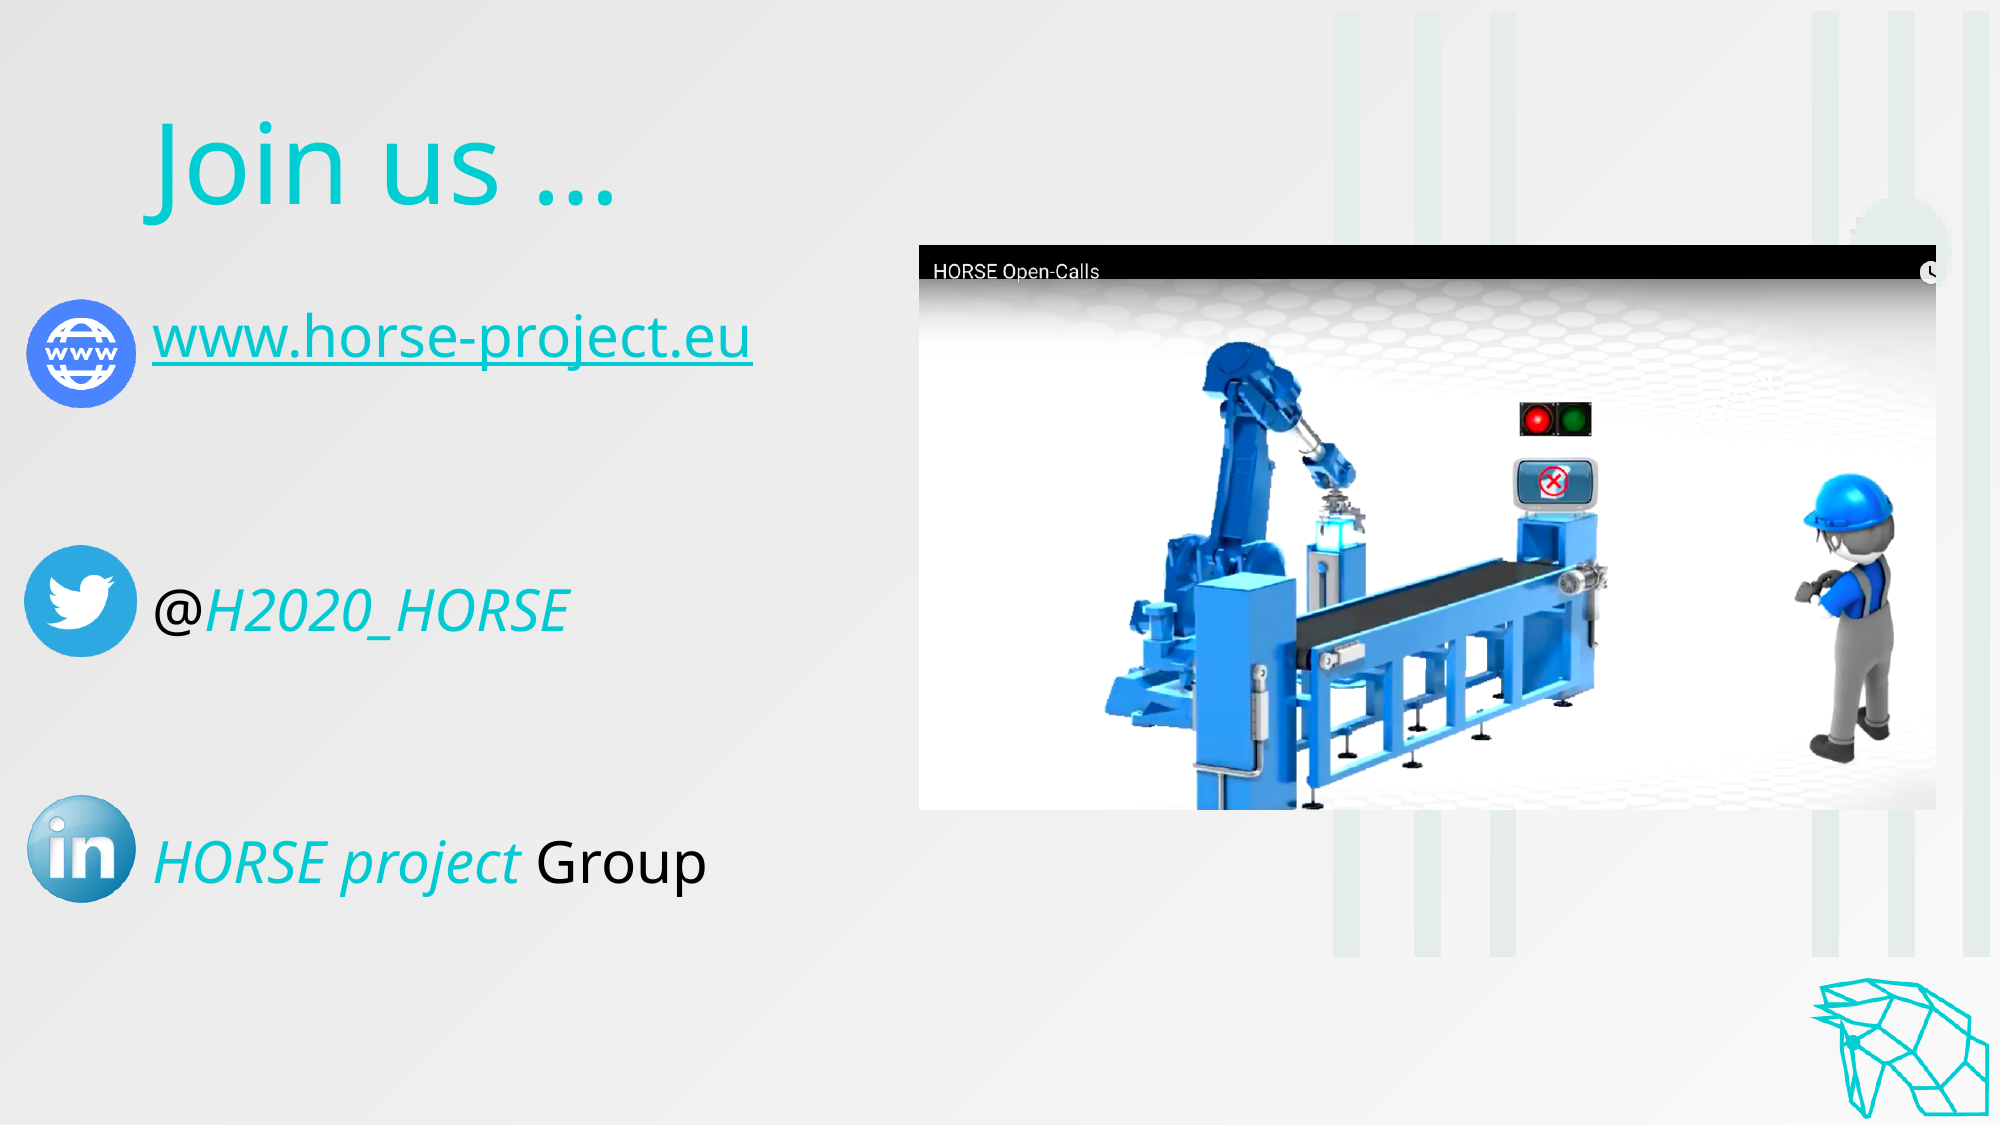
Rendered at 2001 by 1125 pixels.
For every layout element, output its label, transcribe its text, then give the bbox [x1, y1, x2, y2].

picture [24, 544, 137, 657]
picture [1806, 966, 2000, 1125]
title Join us … [137, 59, 1863, 278]
picture [24, 792, 138, 905]
list www.horse-project.eu @H2020_HORSE HORSE project Group [137, 299, 1863, 1014]
picture [24, 297, 138, 410]
picture [919, 245, 1936, 810]
